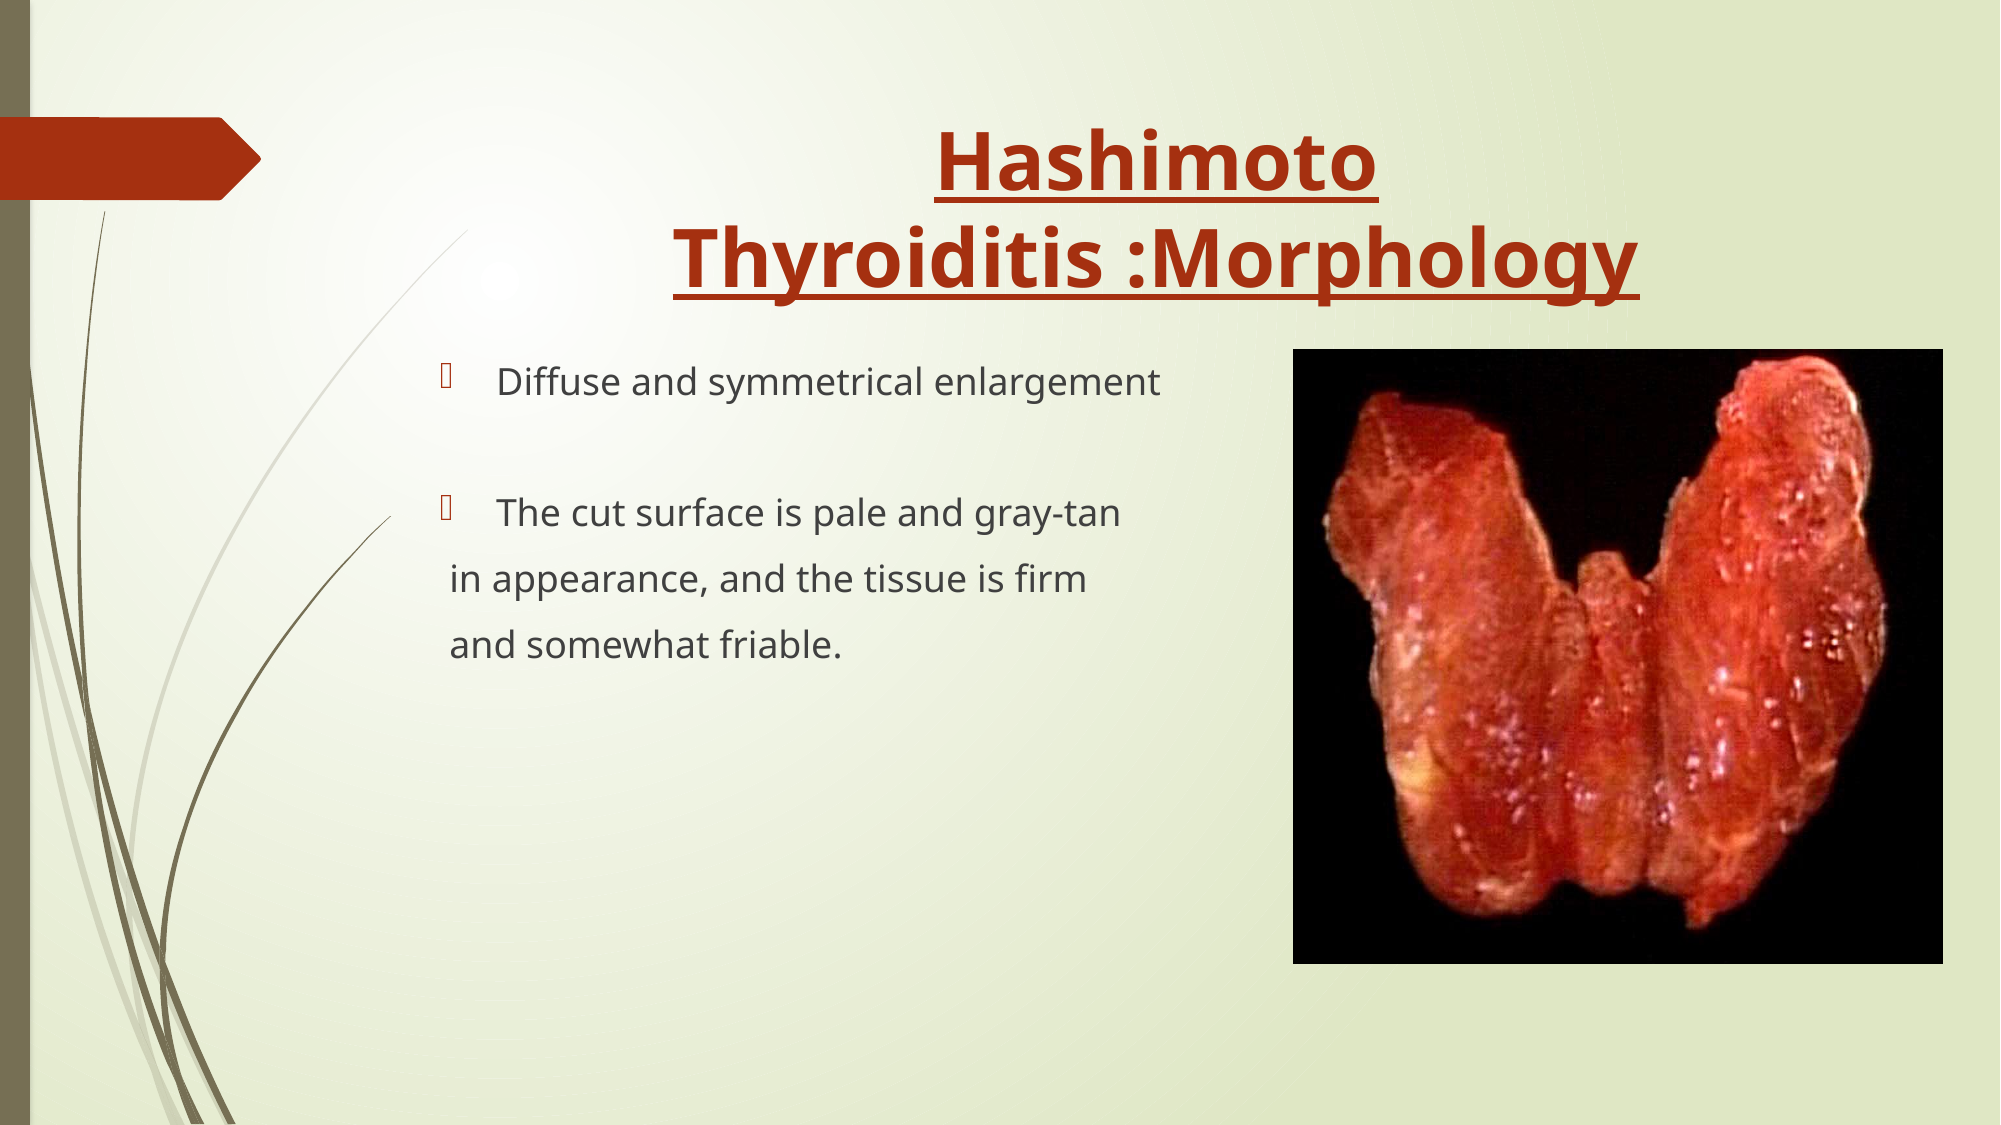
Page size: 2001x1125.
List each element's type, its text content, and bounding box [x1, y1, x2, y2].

picture [1292, 349, 1943, 964]
title Hashimoto Thyroiditis :Morphology [425, 102, 1888, 313]
list Diffuse and symmetrical enlargement The cut surface is pale and gray-tan in appearance, and the tissue is firm and somewhat friable. [424, 350, 1292, 970]
